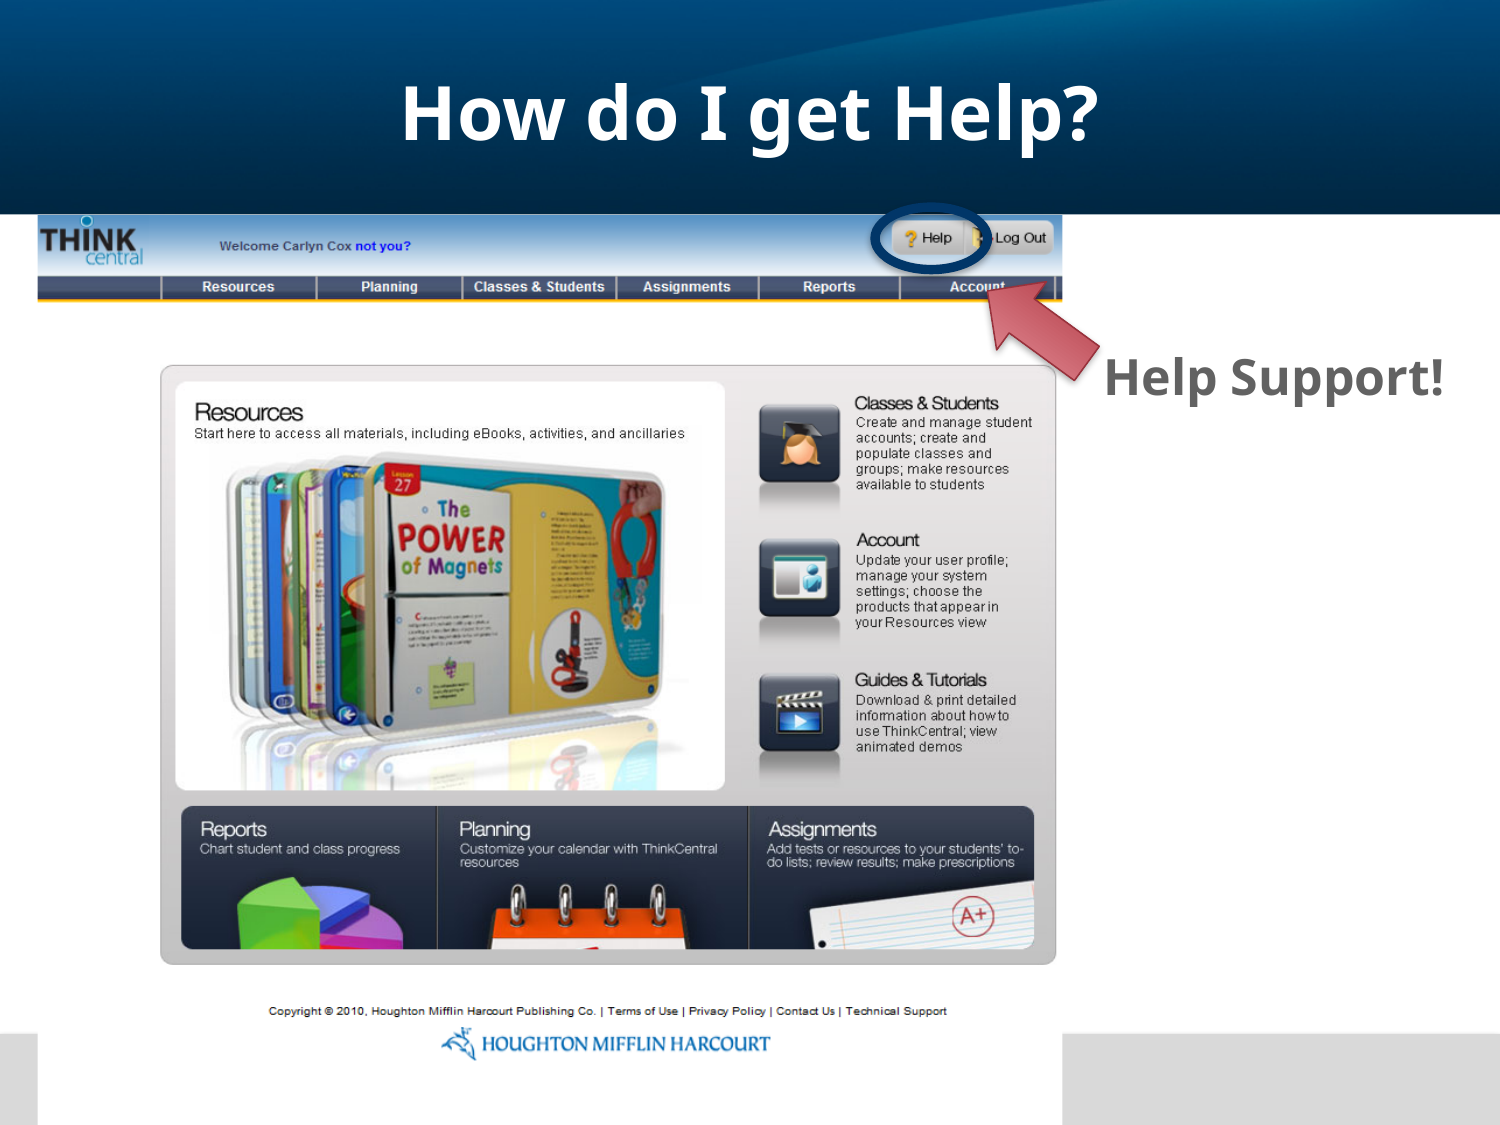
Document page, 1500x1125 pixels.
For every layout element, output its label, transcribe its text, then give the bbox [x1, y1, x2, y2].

picture [0, 0, 1500, 1125]
text_box [1066, 321, 1100, 382]
text_box [896, 206, 967, 213]
list Help Support! [1087, 337, 1488, 1013]
title How do I get Help? [75, 45, 1425, 175]
